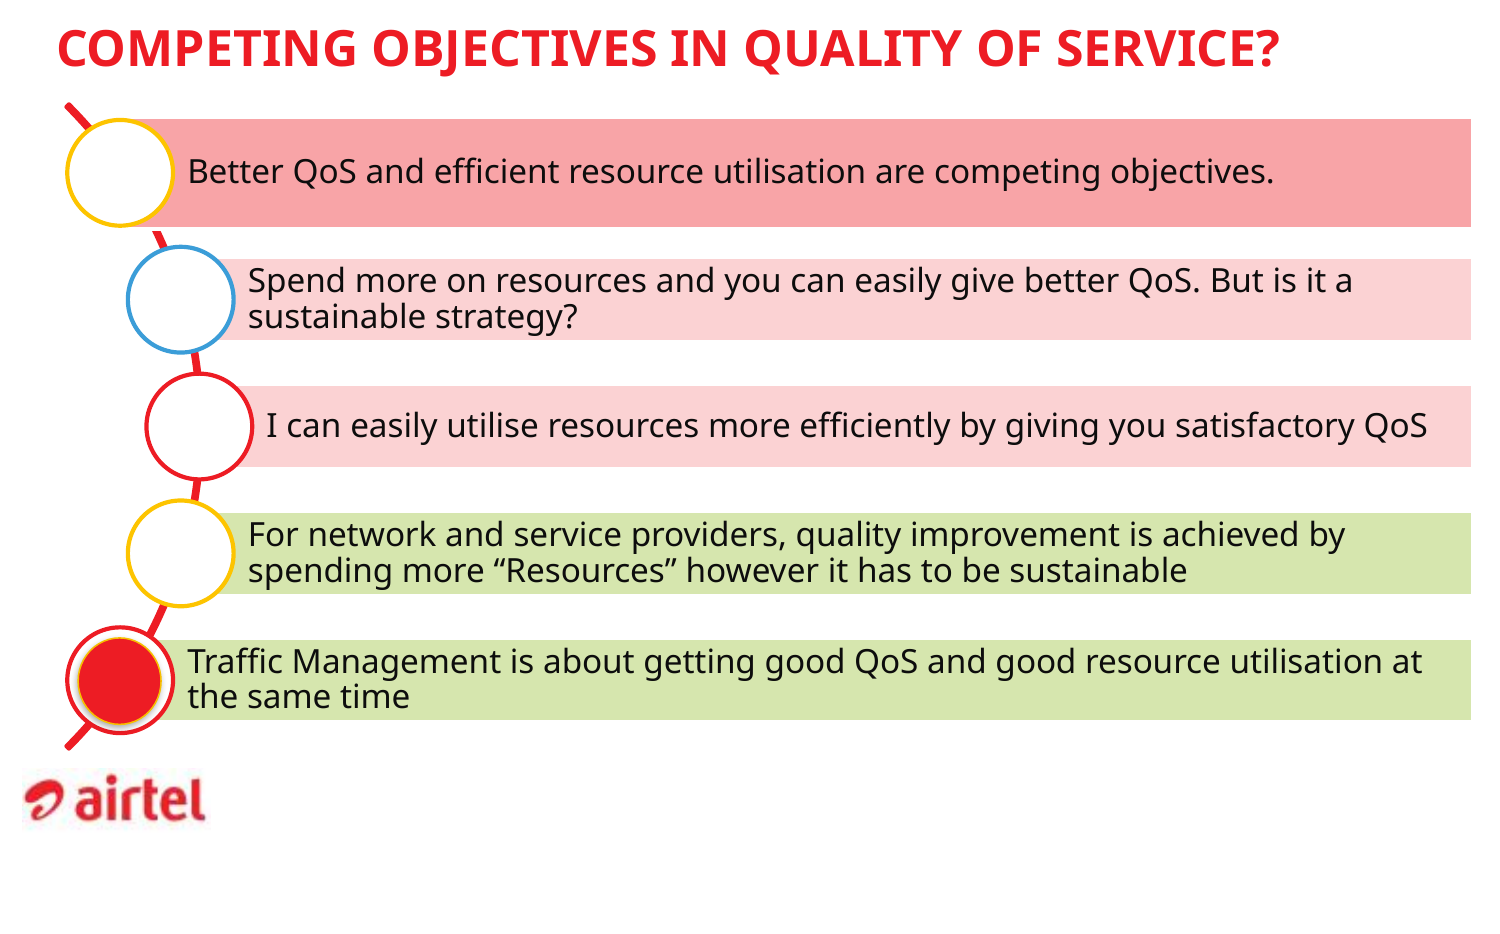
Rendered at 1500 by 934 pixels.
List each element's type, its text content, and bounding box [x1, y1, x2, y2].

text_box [55, 87, 1483, 766]
picture [22, 768, 211, 838]
title Competing objectives in quality of service? [56, 16, 1483, 87]
